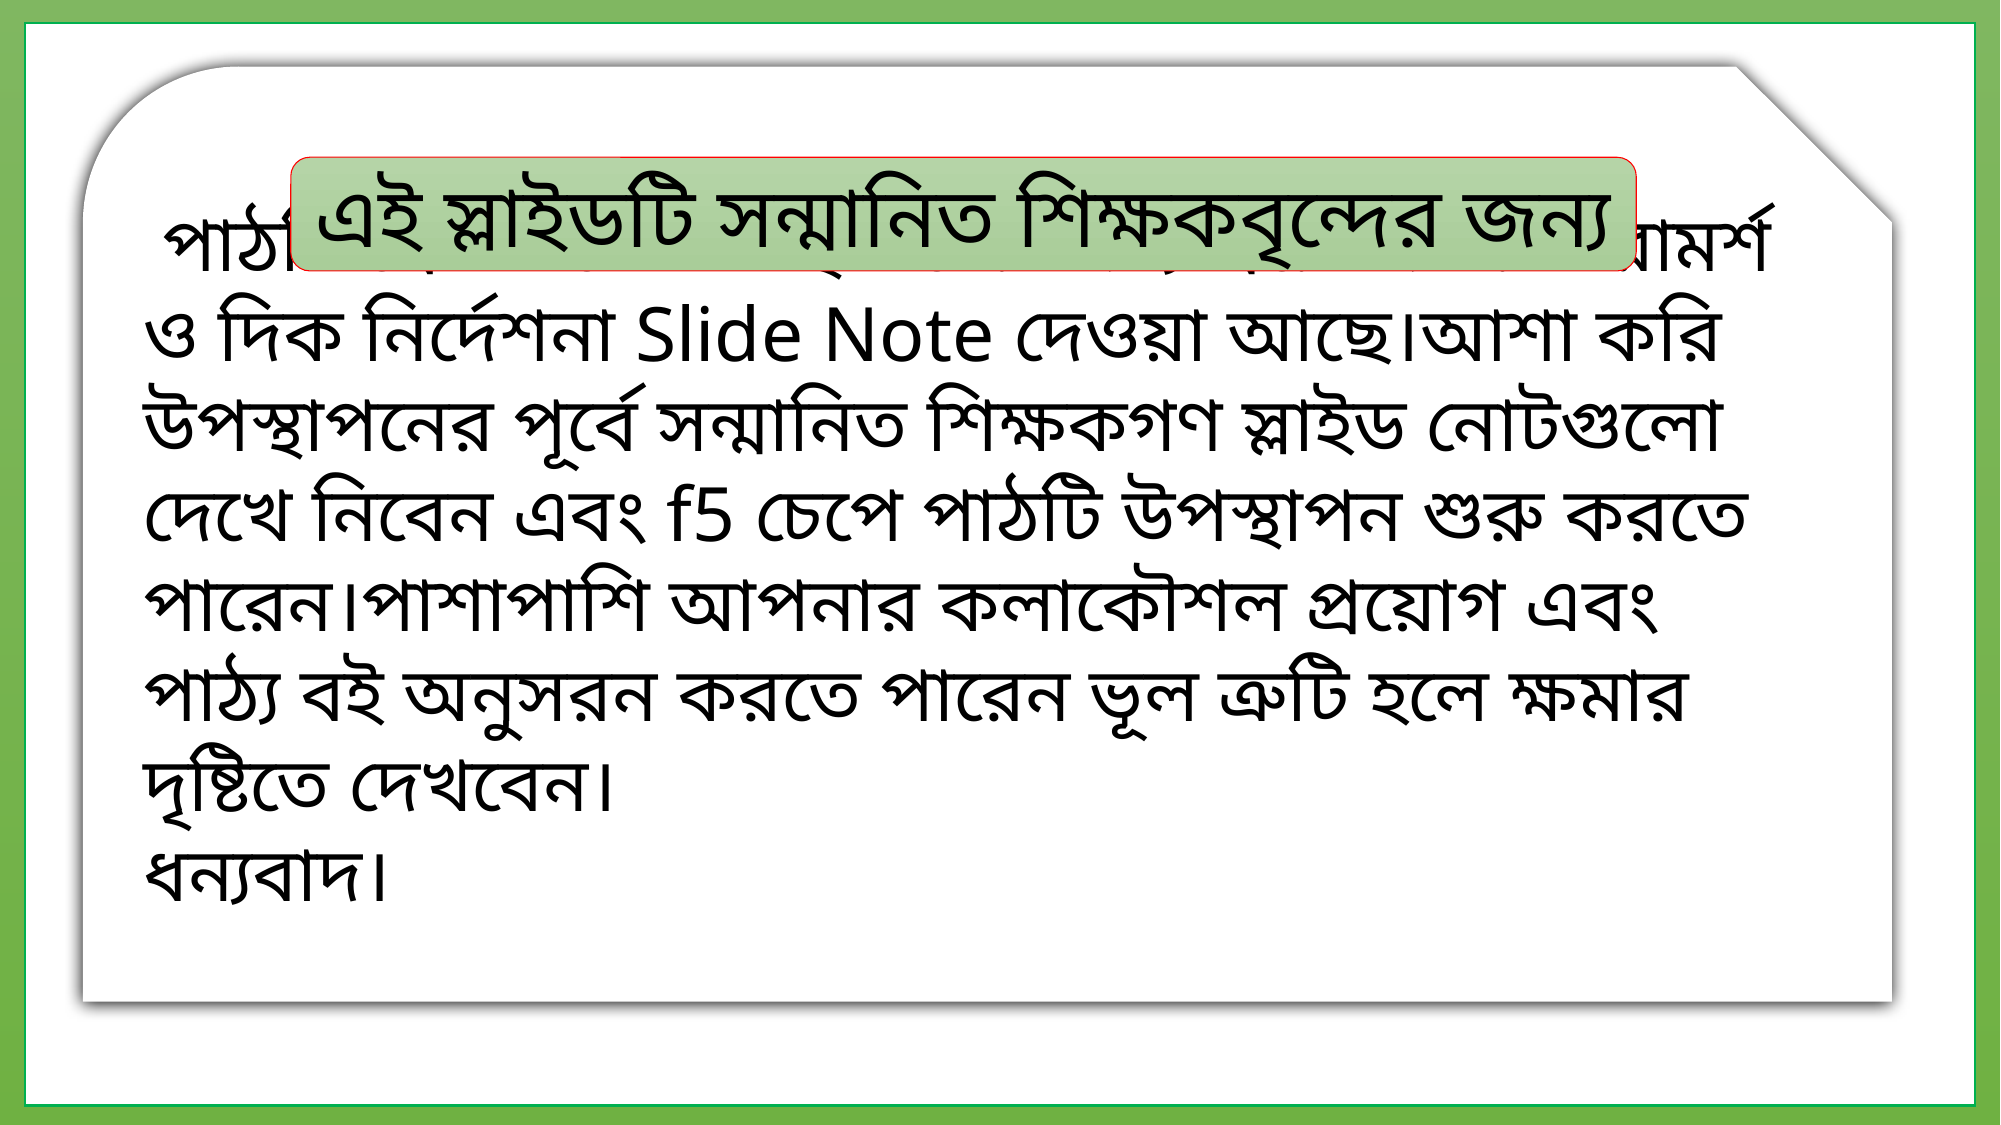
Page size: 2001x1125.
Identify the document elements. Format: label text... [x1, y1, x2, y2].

text_box [24, 22, 1976, 1107]
text_box [0, 0, 2000, 1125]
text_box এই স্লাইডটি সন্মানিত শিক্ষকবৃন্দের জন্য [290, 156, 1637, 272]
text_box পাঠটি শ্রেণিকক্ষে উপস্থাপনের জন্য প্রয়োজনীয় পরামর্শ ও দিক নির্দেশনা Slide Note দেওয়া আছে।আশা করি উপস্থাপনের পূর্বে সন্মানিত শিক্ষকগণ স্লাইড নোটগুলো দেখে নিবেন এবং f5 চেপে পাঠটি উপস্থাপন শুরু করতে পারেন।পাশাপাশি আপনার কলাকৌশল প্রয়োগ এবং পাঠ্য বই অনুসরন করতে পারেন ভূল ত্রুটি হলে ক্ষমার দৃষ্টিতে দেখবেন। ধন্যবাদ। [81, 65, 1893, 1003]
